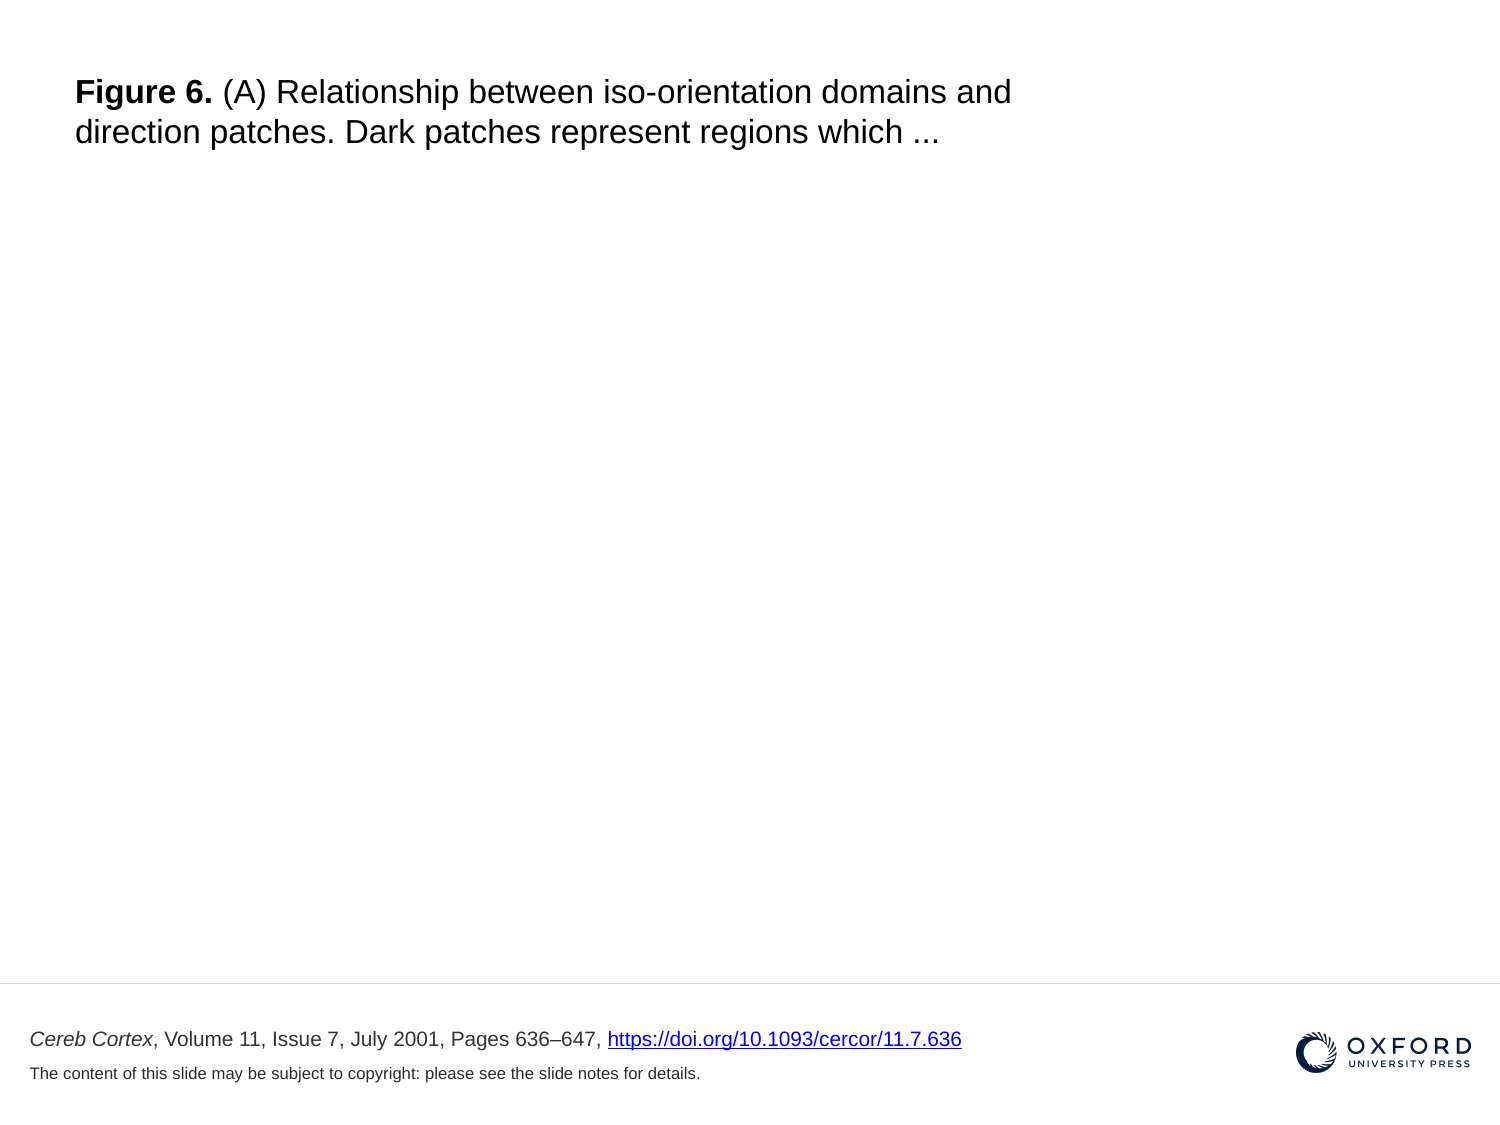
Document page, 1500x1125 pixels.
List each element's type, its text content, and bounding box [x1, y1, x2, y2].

title Figure 6. (A) Relationship between iso-orientation domains and direction patches. Dark patches represent regions which ... [75, 69, 1078, 171]
picture [1296, 1032, 1471, 1073]
footer Cereb Cortex, Volume 11, Issue 7, July 2001, Pages 636–647, https://doi.org/10.1093/cercor/11.7.636 The content of this slide may be subject to copyright: please see the slide notes for details. [0, 983, 1260, 1125]
